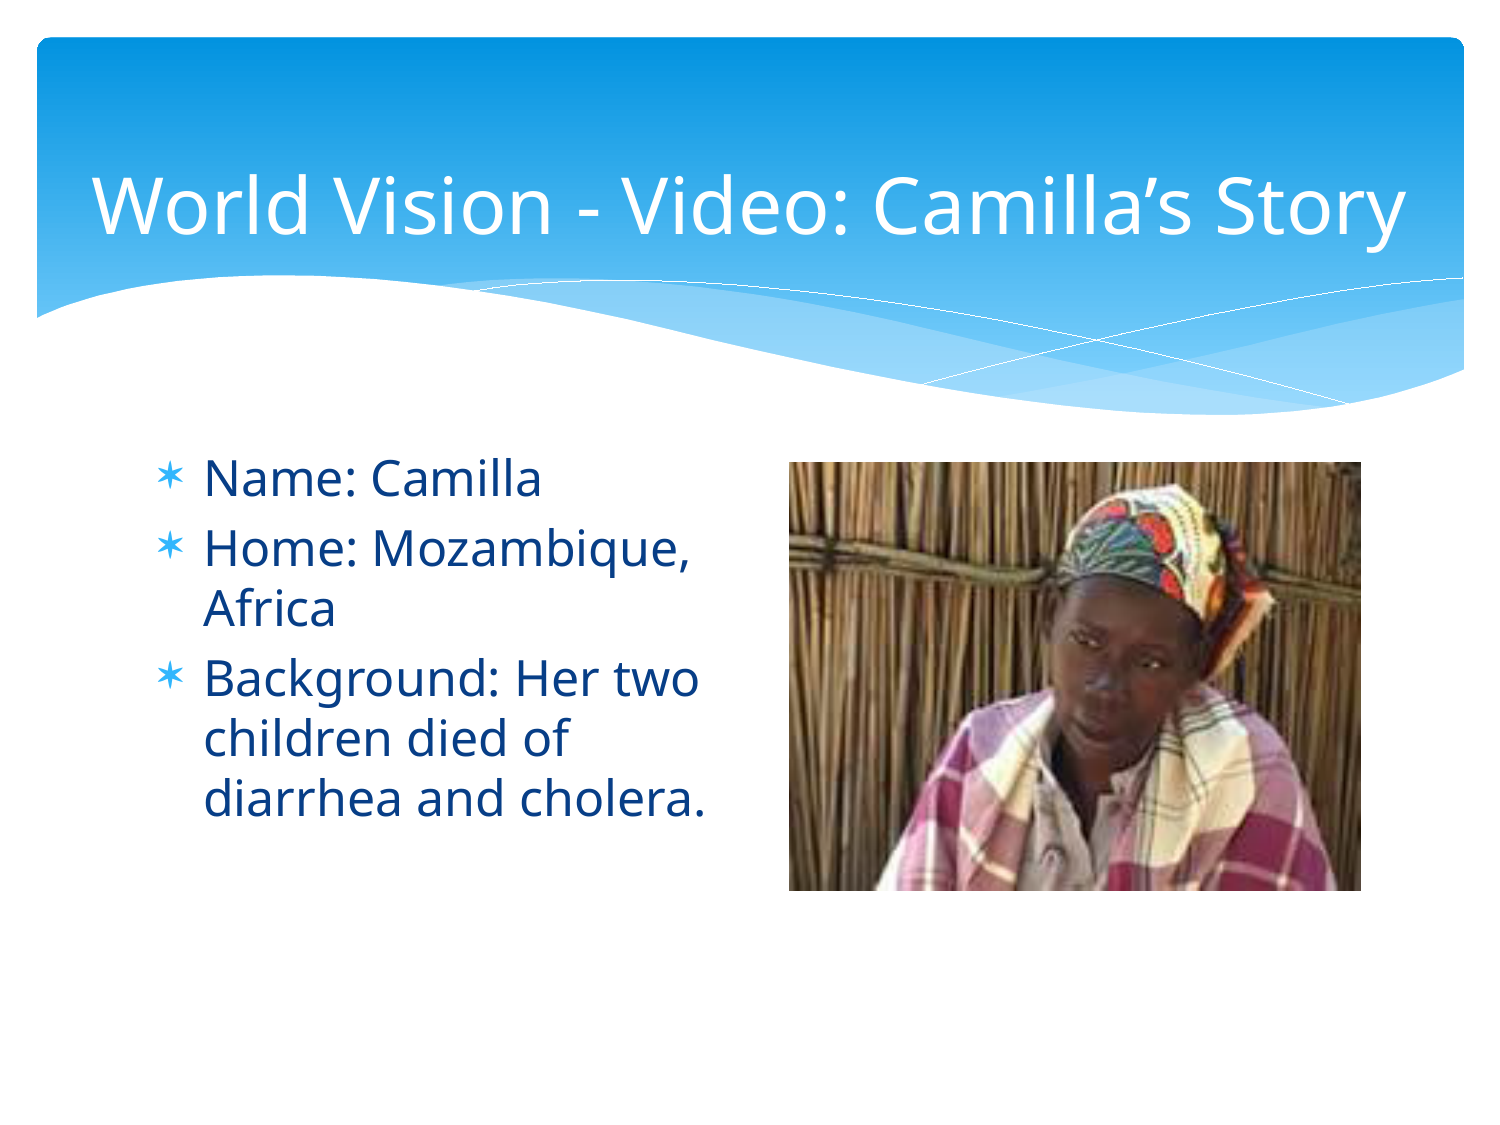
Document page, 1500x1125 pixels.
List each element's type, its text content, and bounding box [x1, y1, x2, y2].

title World Vision - Video: Camilla’s Story [75, 99, 1425, 306]
picture [789, 462, 1361, 892]
list Name: Camilla Home: Mozambique, Africa Background: Her two children died of diarrhea and cholera. [143, 438, 763, 1005]
